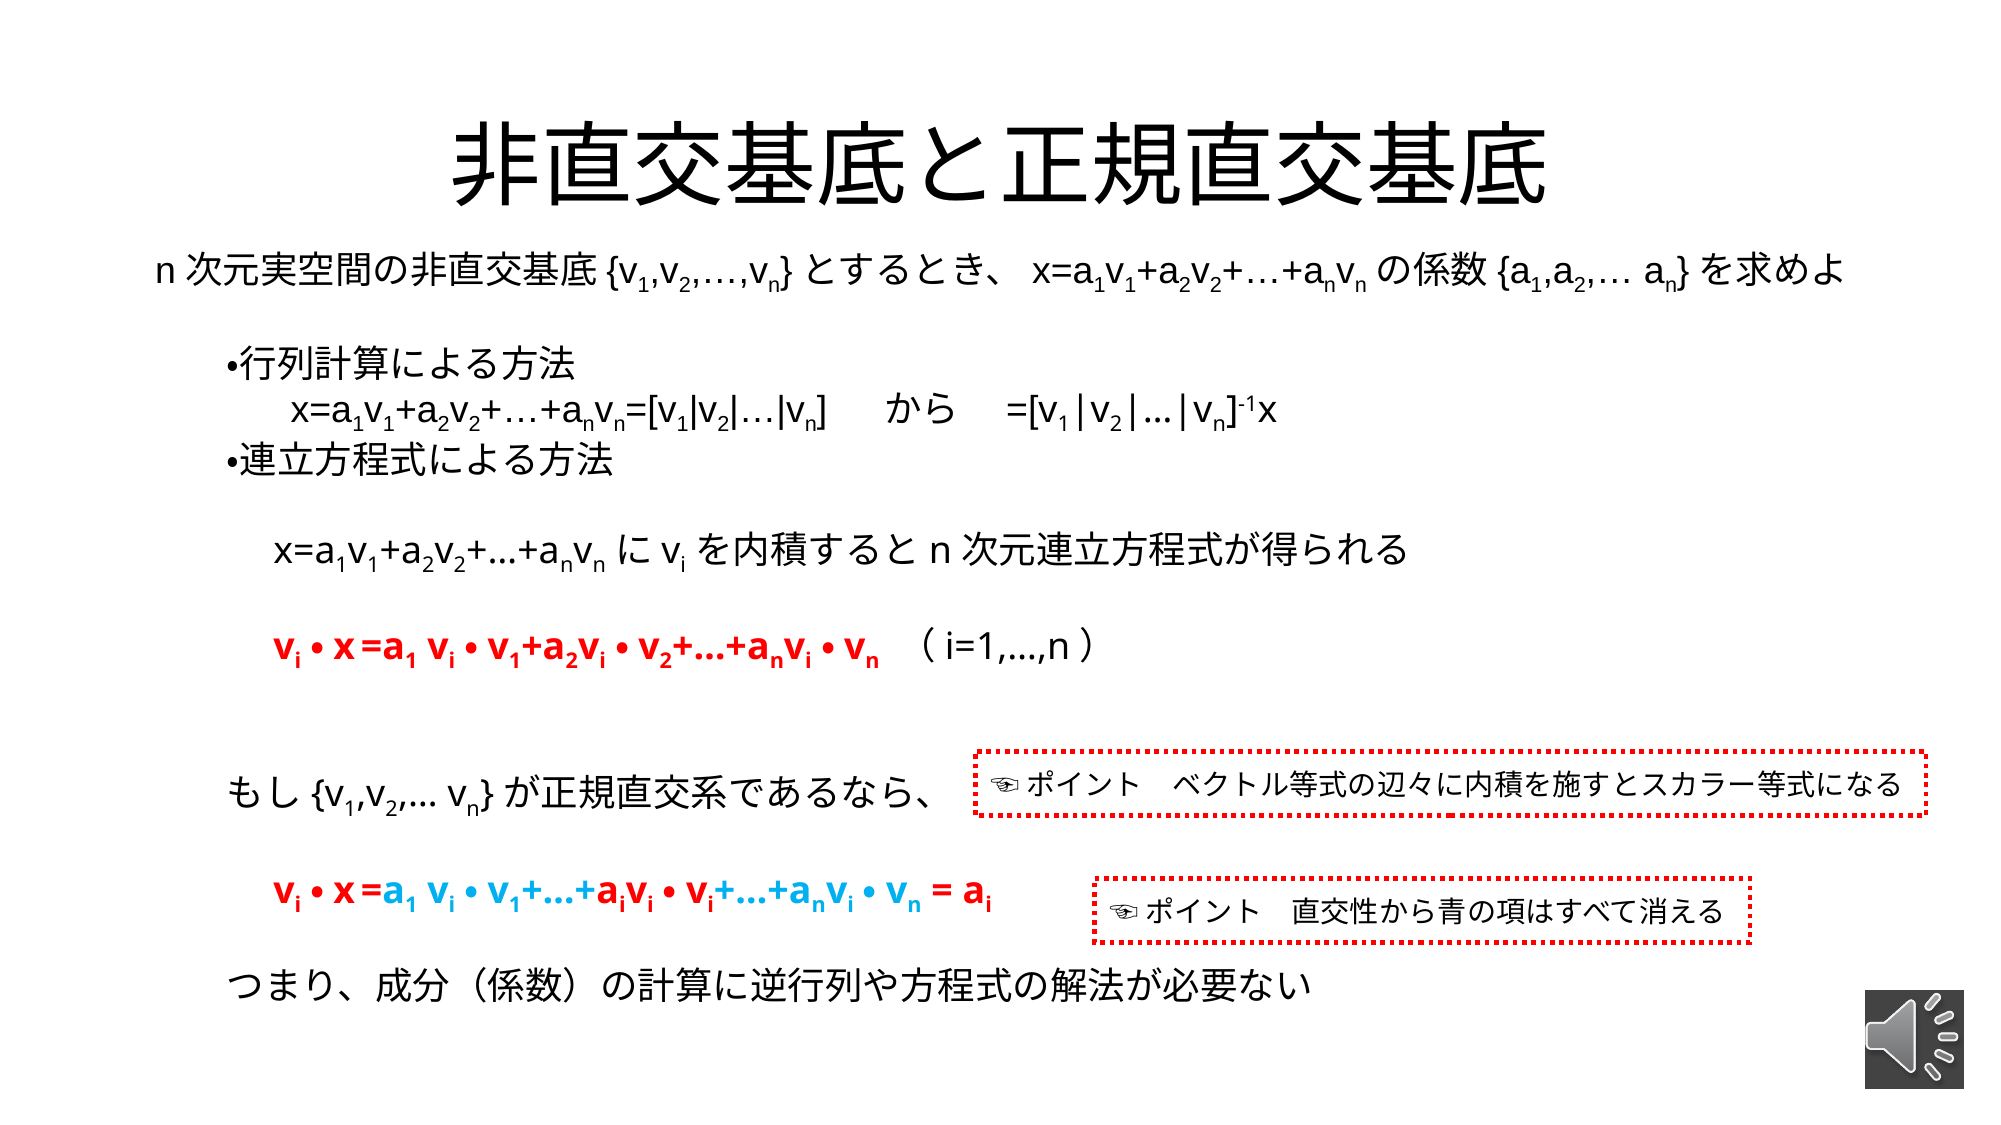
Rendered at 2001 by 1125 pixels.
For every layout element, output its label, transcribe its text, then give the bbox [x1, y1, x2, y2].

text_box ☜ポイント ベクトル等式の辺々に内積を施すとスカラー等式になる [974, 750, 1927, 817]
text_box ☜ポイント 直交性から青の項はすべて消える [1093, 877, 1751, 943]
picture [1864, 989, 1965, 1090]
text_box n次元実空間の非直交基底{v1,v2,…,vn}とするとき、x=a1v1+a2v2+…+anvnの係数{a1,a2,… an}を求めよ [140, 238, 1864, 305]
title 非直交基底と正規直交基底 [137, 59, 1863, 278]
